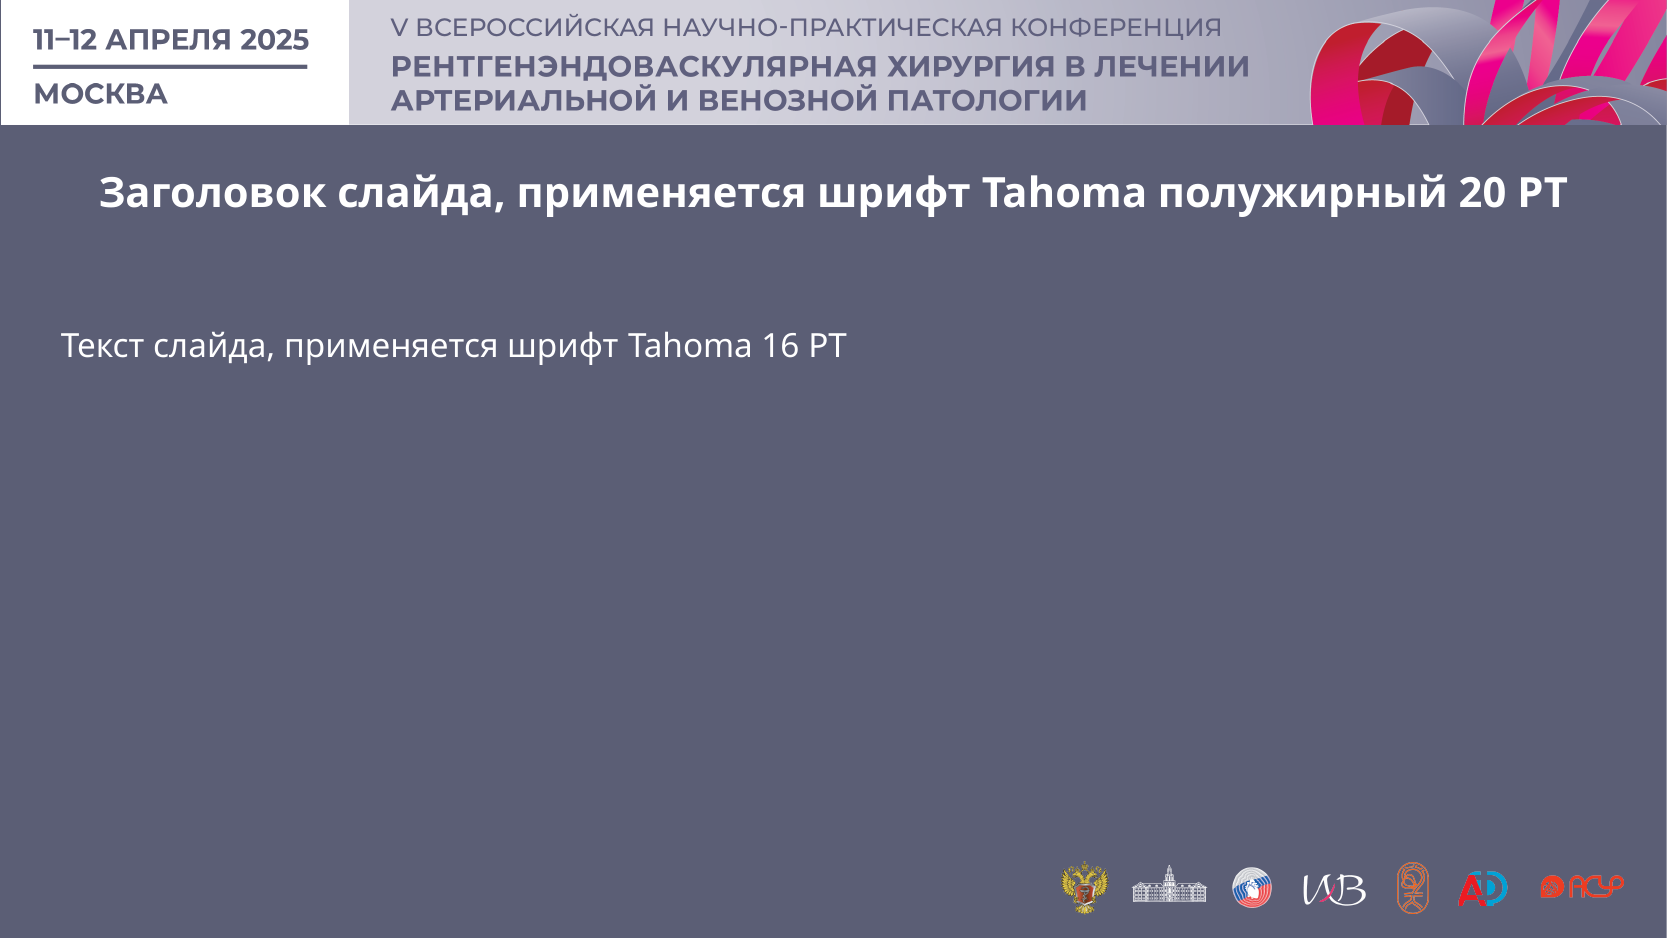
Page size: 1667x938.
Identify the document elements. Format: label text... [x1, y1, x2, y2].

list Текст слайда, применяется шрифт Tahoma 16 PT [45, 321, 1622, 826]
picture [1, 0, 1667, 125]
picture [1045, 849, 1639, 923]
title Заголовок слайда, применяется шрифт Tahoma полужирный 20 PT [0, 149, 1667, 239]
